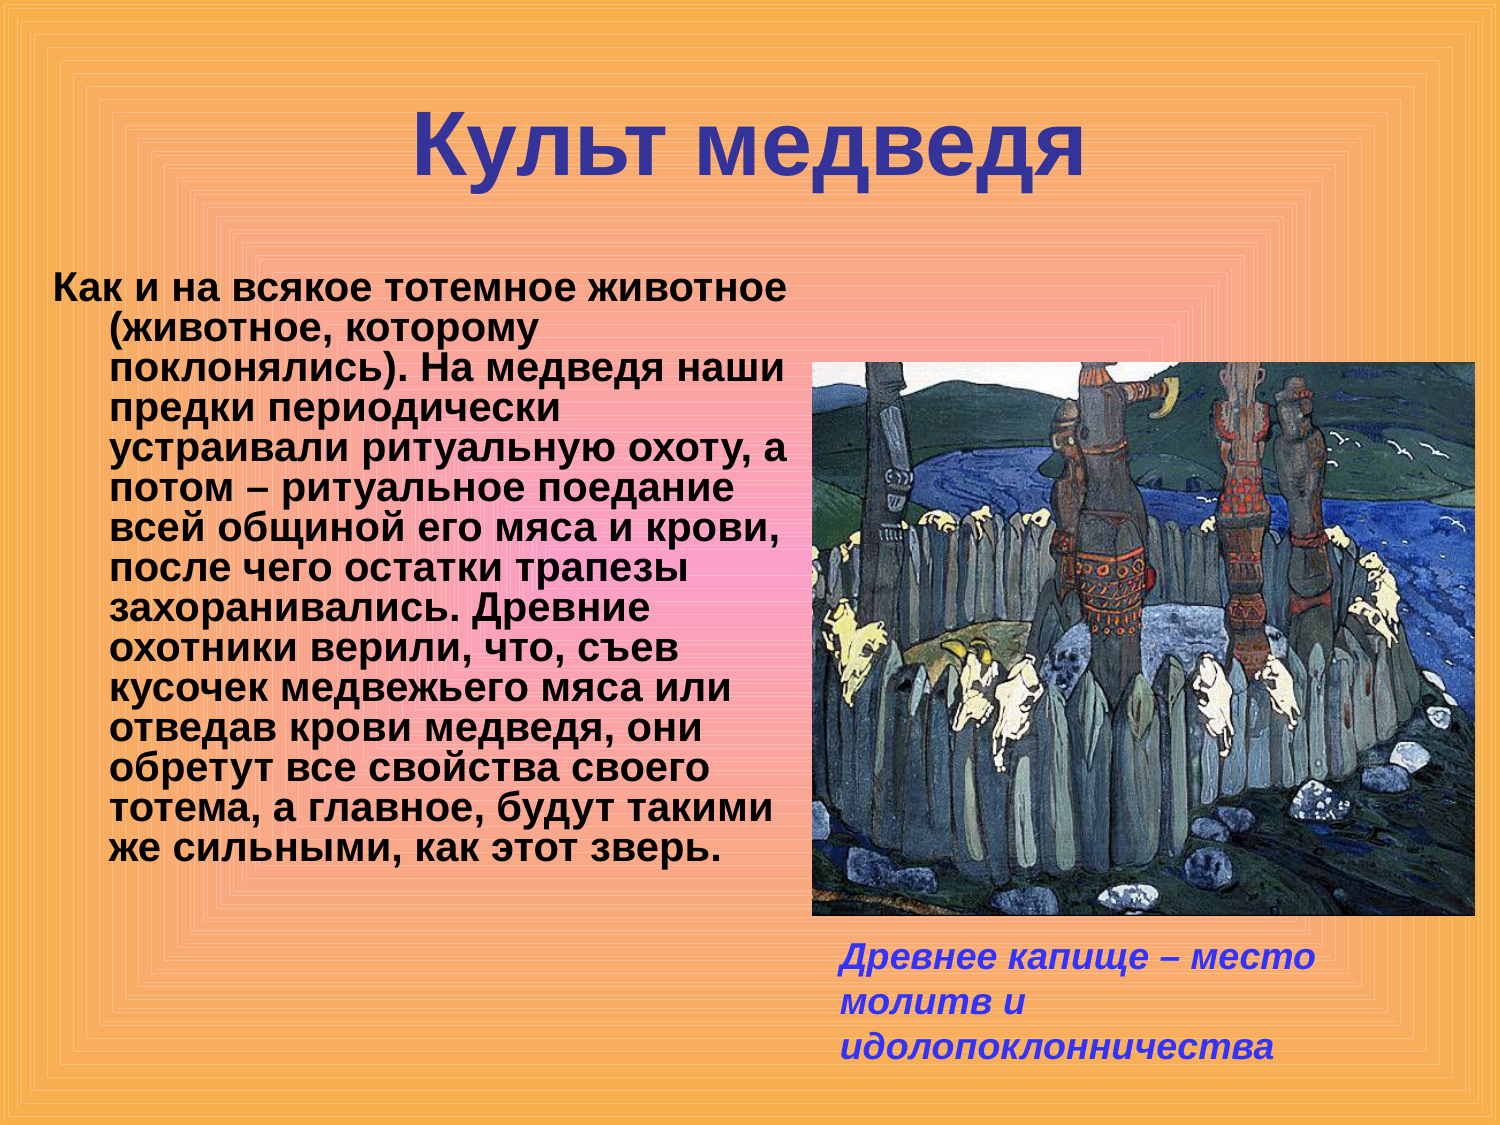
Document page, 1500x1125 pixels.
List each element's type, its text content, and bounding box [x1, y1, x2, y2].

list Как и на всякое тотемное животное (животное, которому поклонялись). На медведя наши предки периодически устраивали ритуальную охоту, а потом – ритуальное поедание всей общиной его мяса и крови, после чего остатки трапезы захоранивались. Древние охотники верили, что, съев кусочек медвежьего мяса или отведав крови медведя, они обретут все свойства своего тотема, а главное, будут такими же сильными, как этот зверь. [37, 262, 813, 1088]
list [812, 362, 1476, 916]
text_box Древнее капище – место молитв и идолопоклонничества [825, 924, 1450, 1075]
title Культ медведя [74, 44, 1426, 233]
